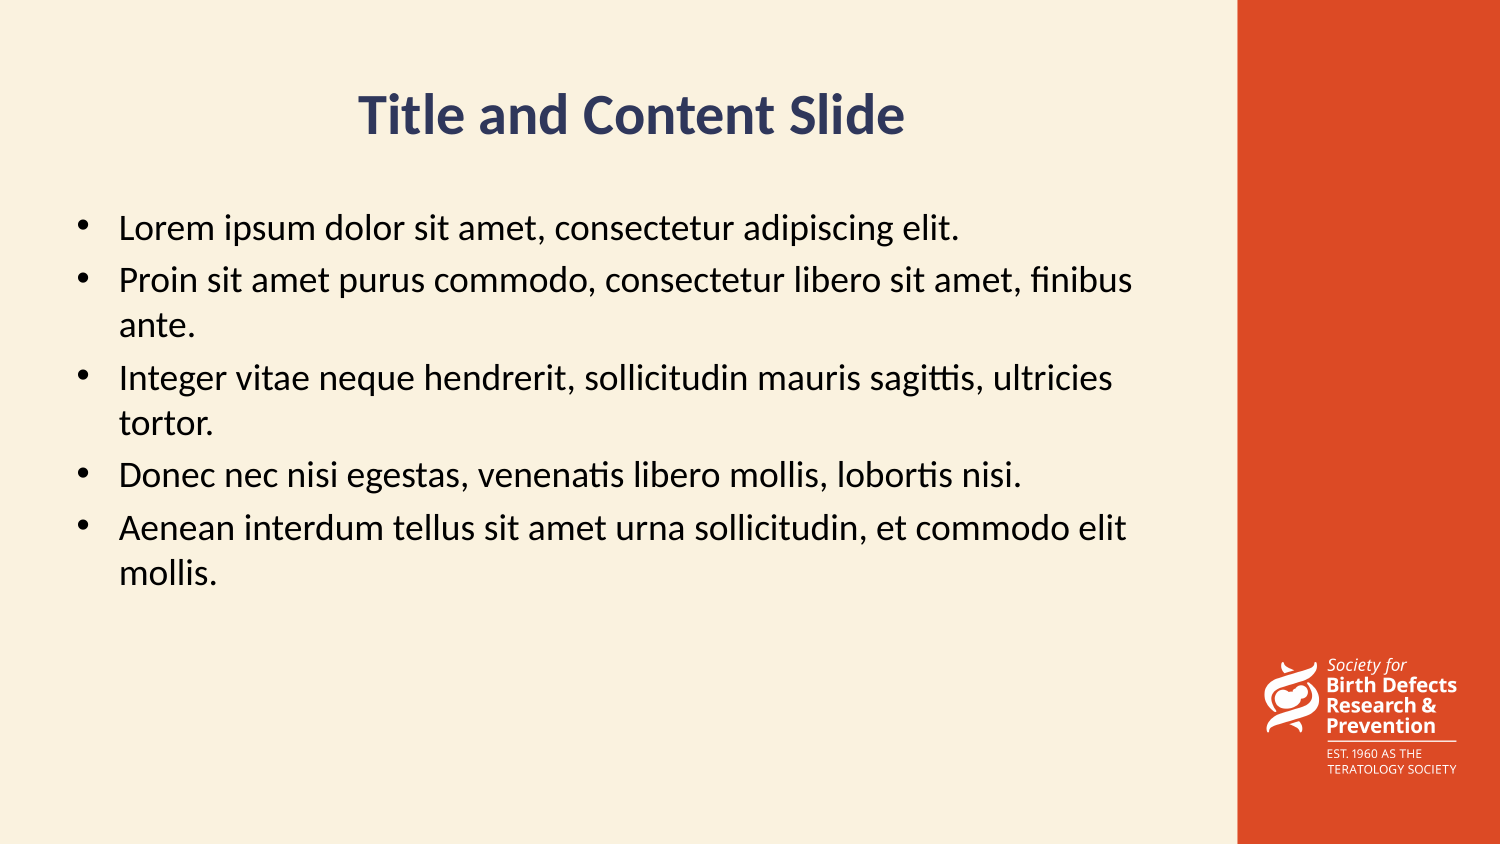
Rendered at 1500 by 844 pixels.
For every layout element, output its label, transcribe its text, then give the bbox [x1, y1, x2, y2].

title Title and Content Slide [39, 35, 1196, 180]
picture [0, 0, 1500, 844]
list Lorem ipsum dolor sit amet, consectetur adipiscing elit. Proin sit amet purus commodo, consectetur libero sit amet, finibus ante. Integer vitae neque hendrerit, sollicitudin mauris sagittis, ultricies tortor. Donec nec nisi egestas, venenatis libero mollis, lobortis nisi. Aenean interdum tellus sit amet urna sollicitudin, et commodo elit mollis. [39, 195, 1196, 817]
